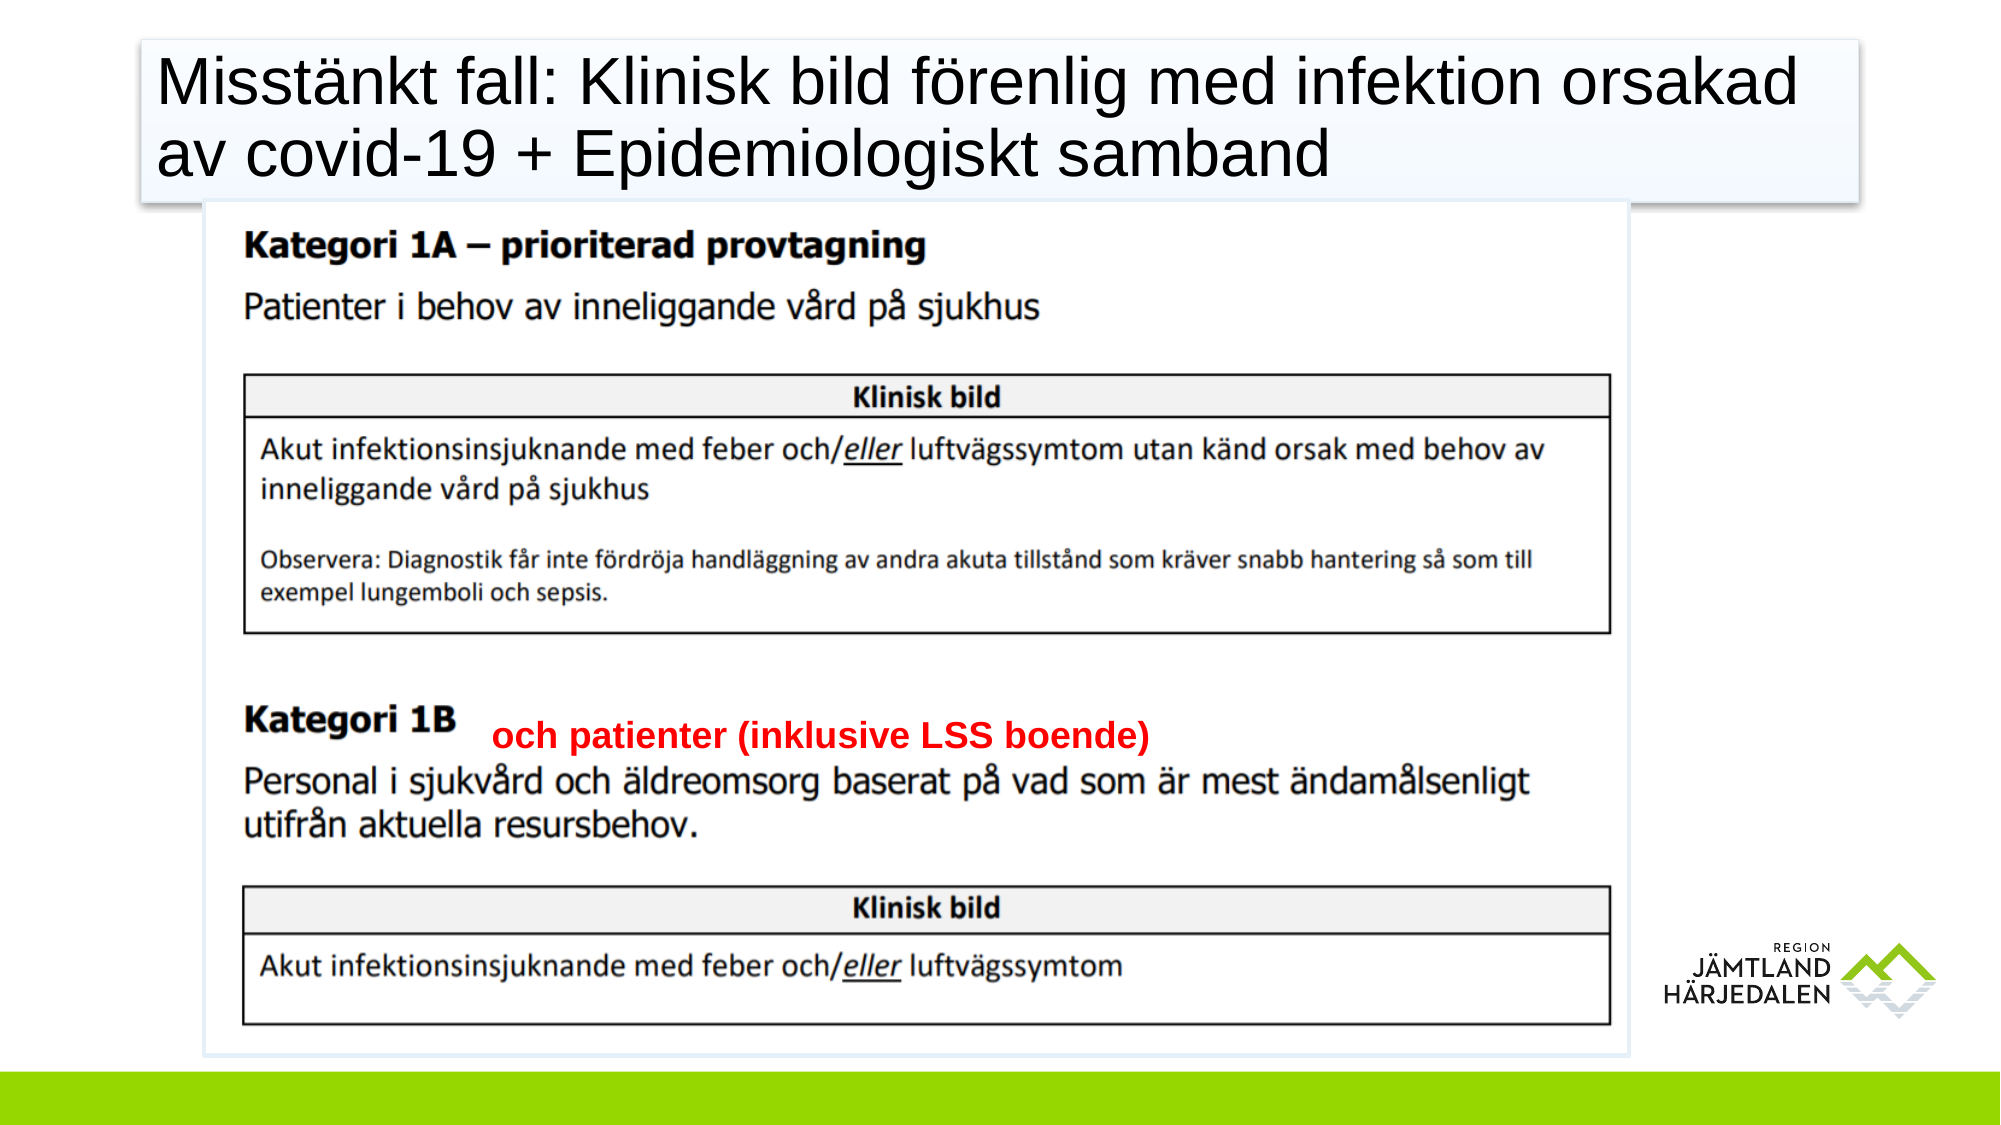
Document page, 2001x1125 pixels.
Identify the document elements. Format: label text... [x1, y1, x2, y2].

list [205, 201, 1628, 1054]
title Misstänkt fall: Klinisk bild förenlig med infektion orsakad av covid-19 + Epidemiologiskt samband [141, 39, 1859, 203]
